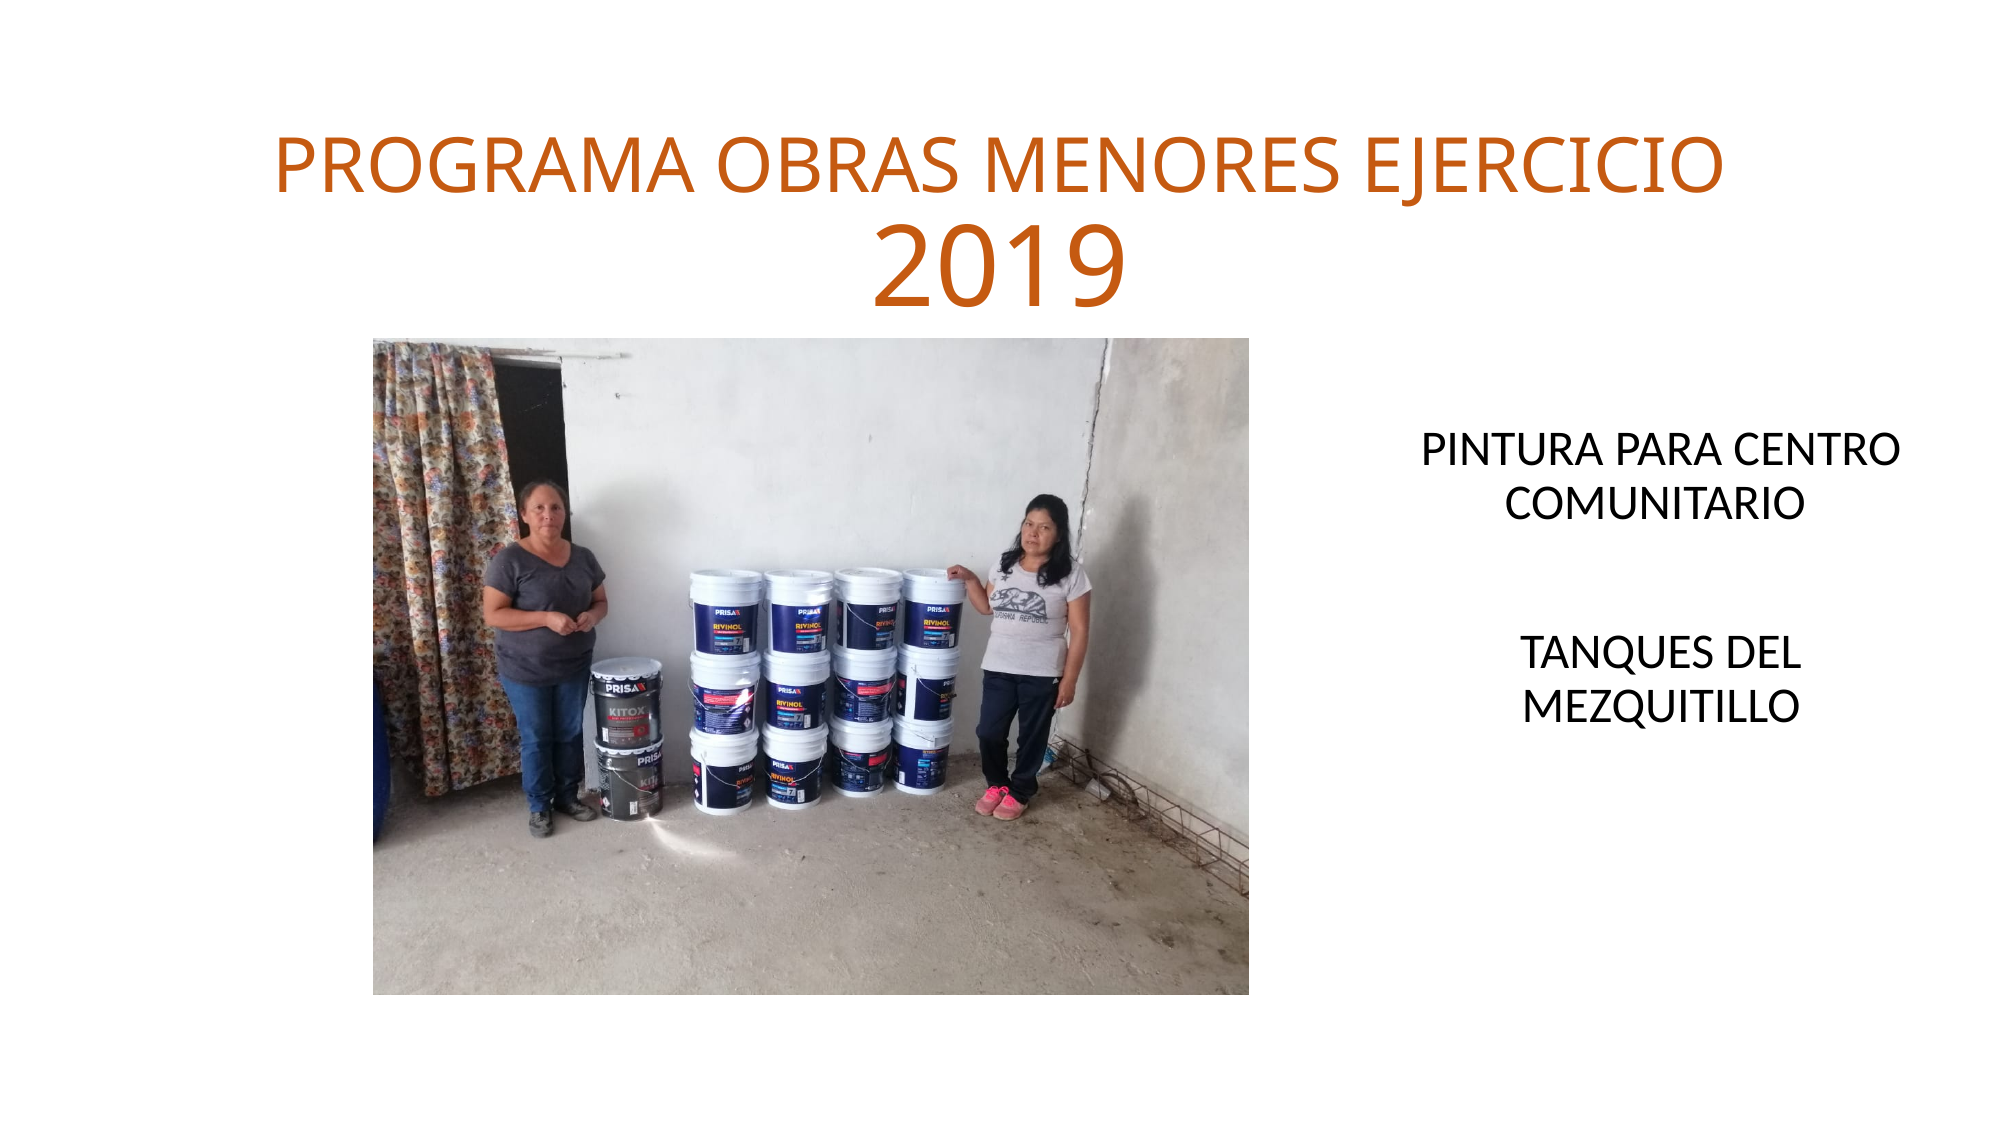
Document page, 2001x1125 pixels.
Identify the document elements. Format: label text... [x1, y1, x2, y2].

picture [373, 338, 1249, 995]
subtitle PINTURA PARA CENTRO COMUNITARIO TANQUES DEL MEZQUITILLO [1360, 414, 1961, 863]
title PROGRAMA OBRAS MENORES EJERCICIO 2019 [249, 117, 1750, 339]
